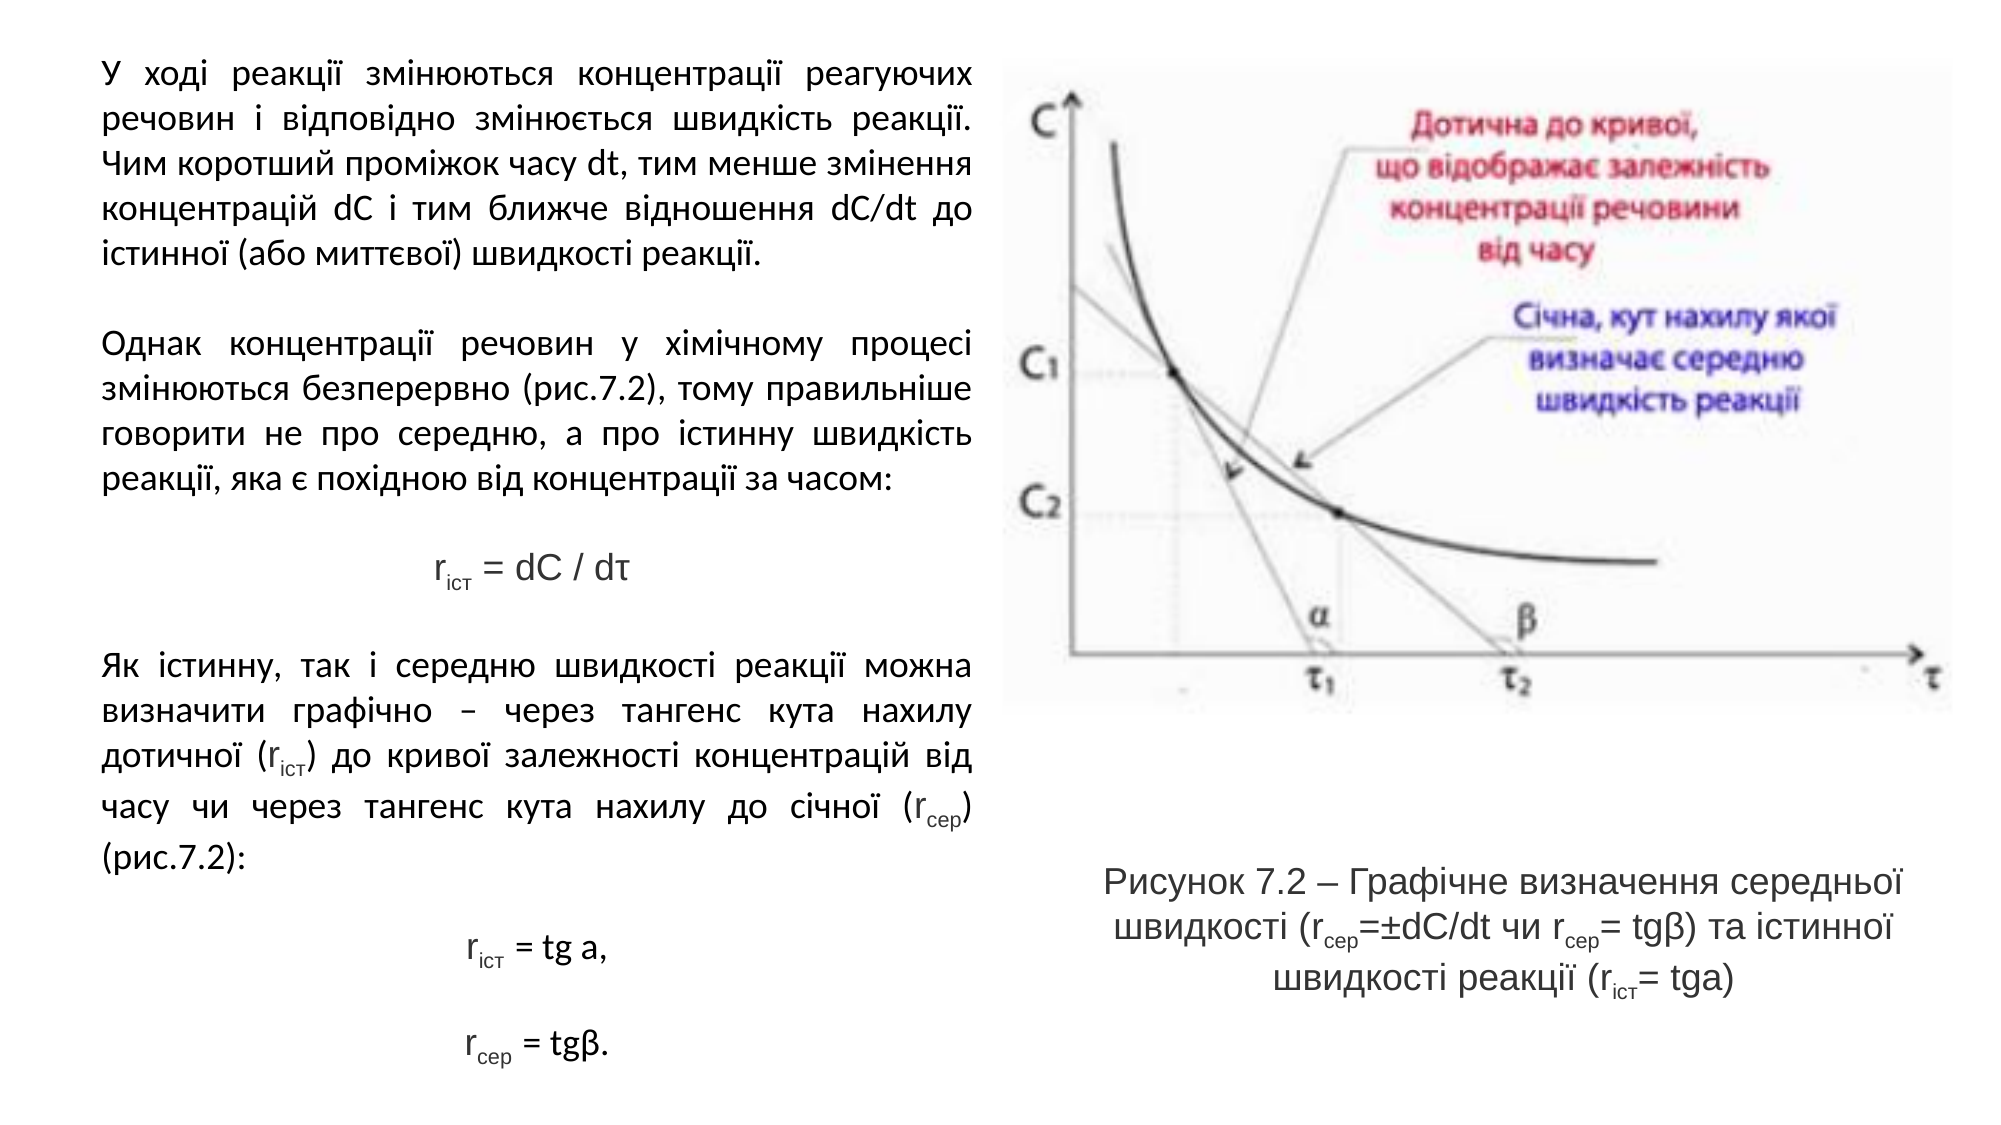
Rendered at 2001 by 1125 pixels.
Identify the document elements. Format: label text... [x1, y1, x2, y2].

picture [987, 40, 1984, 726]
text_box У ході реакції змінюються концентрації реагуючих речовин і відповідно змінюється швидкість реакції. Чим коротший проміжок часу dt, тим менше змінення концентрацій dС і тим ближче відношення dС/dt до істинної (або миттєвої) швидкості реакції. Однак концентрації речовин у хімічному процесі змінюються безперервно (рис.7.2), тому правильніше говорити не про середню, а про істинну швидкість реакції, яка є похідною від концентрації за часом: rіст = dC / dτ Як істинну, так і середню швидкості реакції можна визначити графічно – через тангенс кута нахилу дотичної (rіст) до кривої залежності концентрацій від часу чи через тангенс кута нахилу до січної (rсер) (рис.7.2): rіст = tg a, rсер = tgβ. [86, 40, 988, 1077]
text_box Рисунок 7.2 – Графічне визначення середньої швидкості (rсер=±dC/dt чи rсер= tgβ) та істинної швидкості реакції (rіст= tga) [1071, 849, 1936, 1012]
